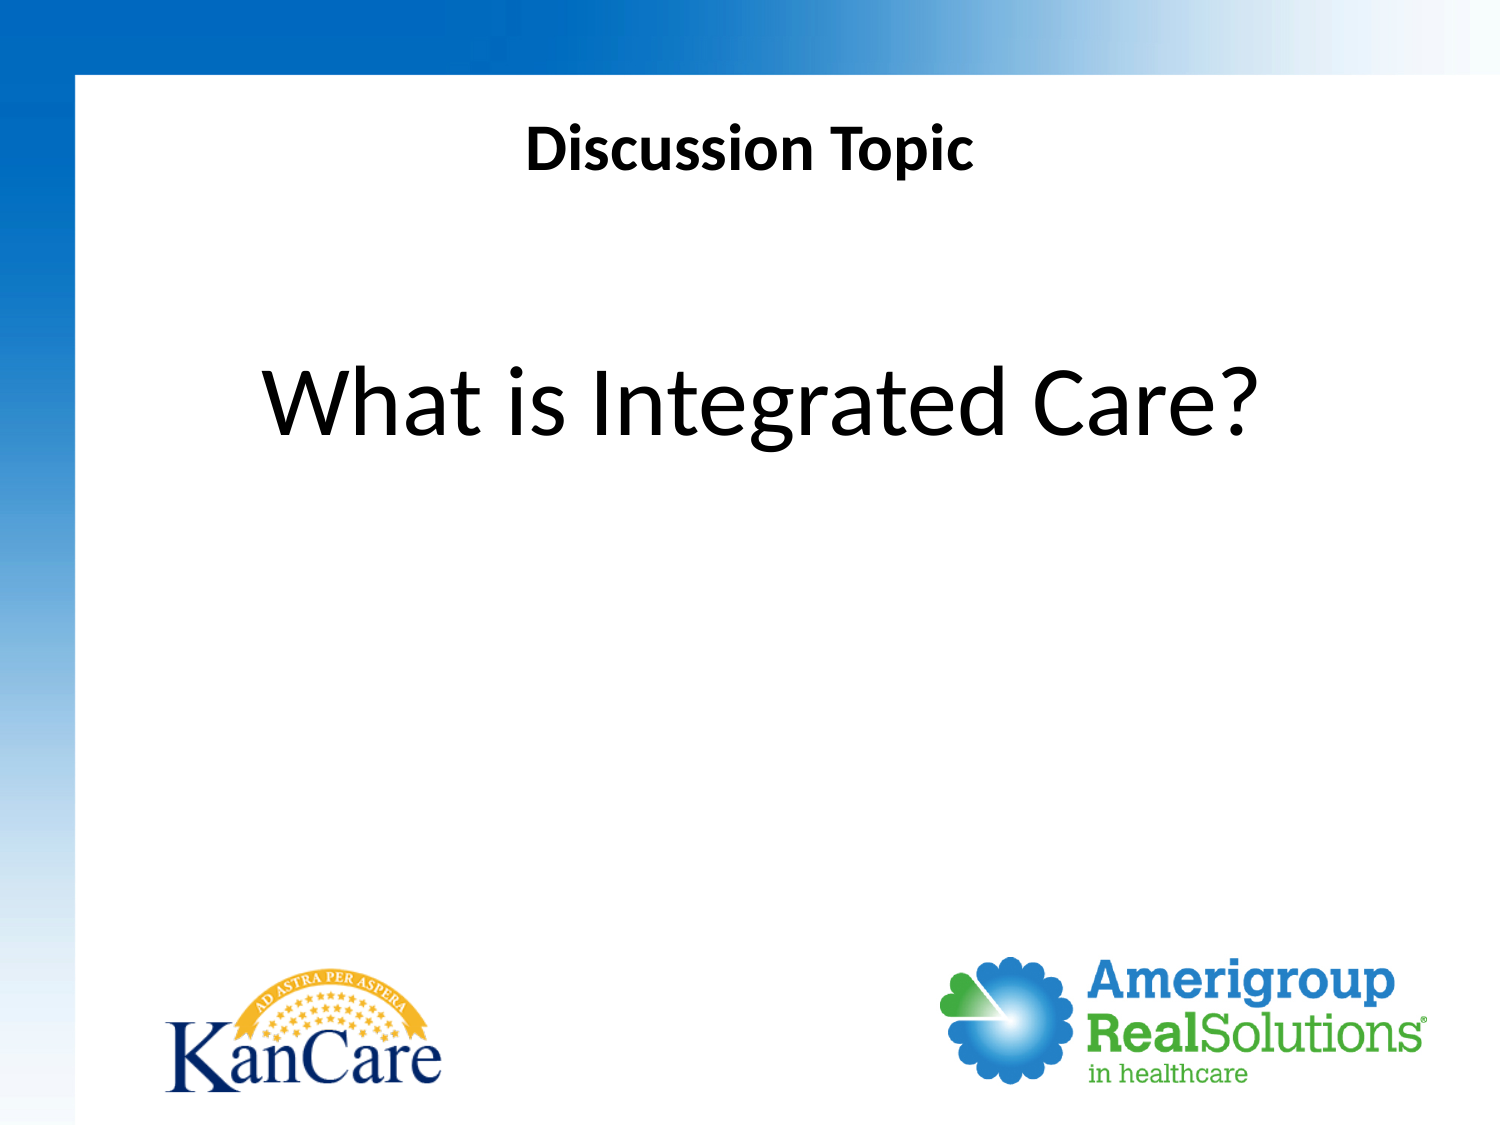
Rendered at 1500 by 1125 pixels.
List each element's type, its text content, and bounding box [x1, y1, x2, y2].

picture [0, 0, 1500, 1125]
title Discussion Topic [74, 74, 1426, 213]
list What is Integrated Care? [87, 212, 1438, 913]
